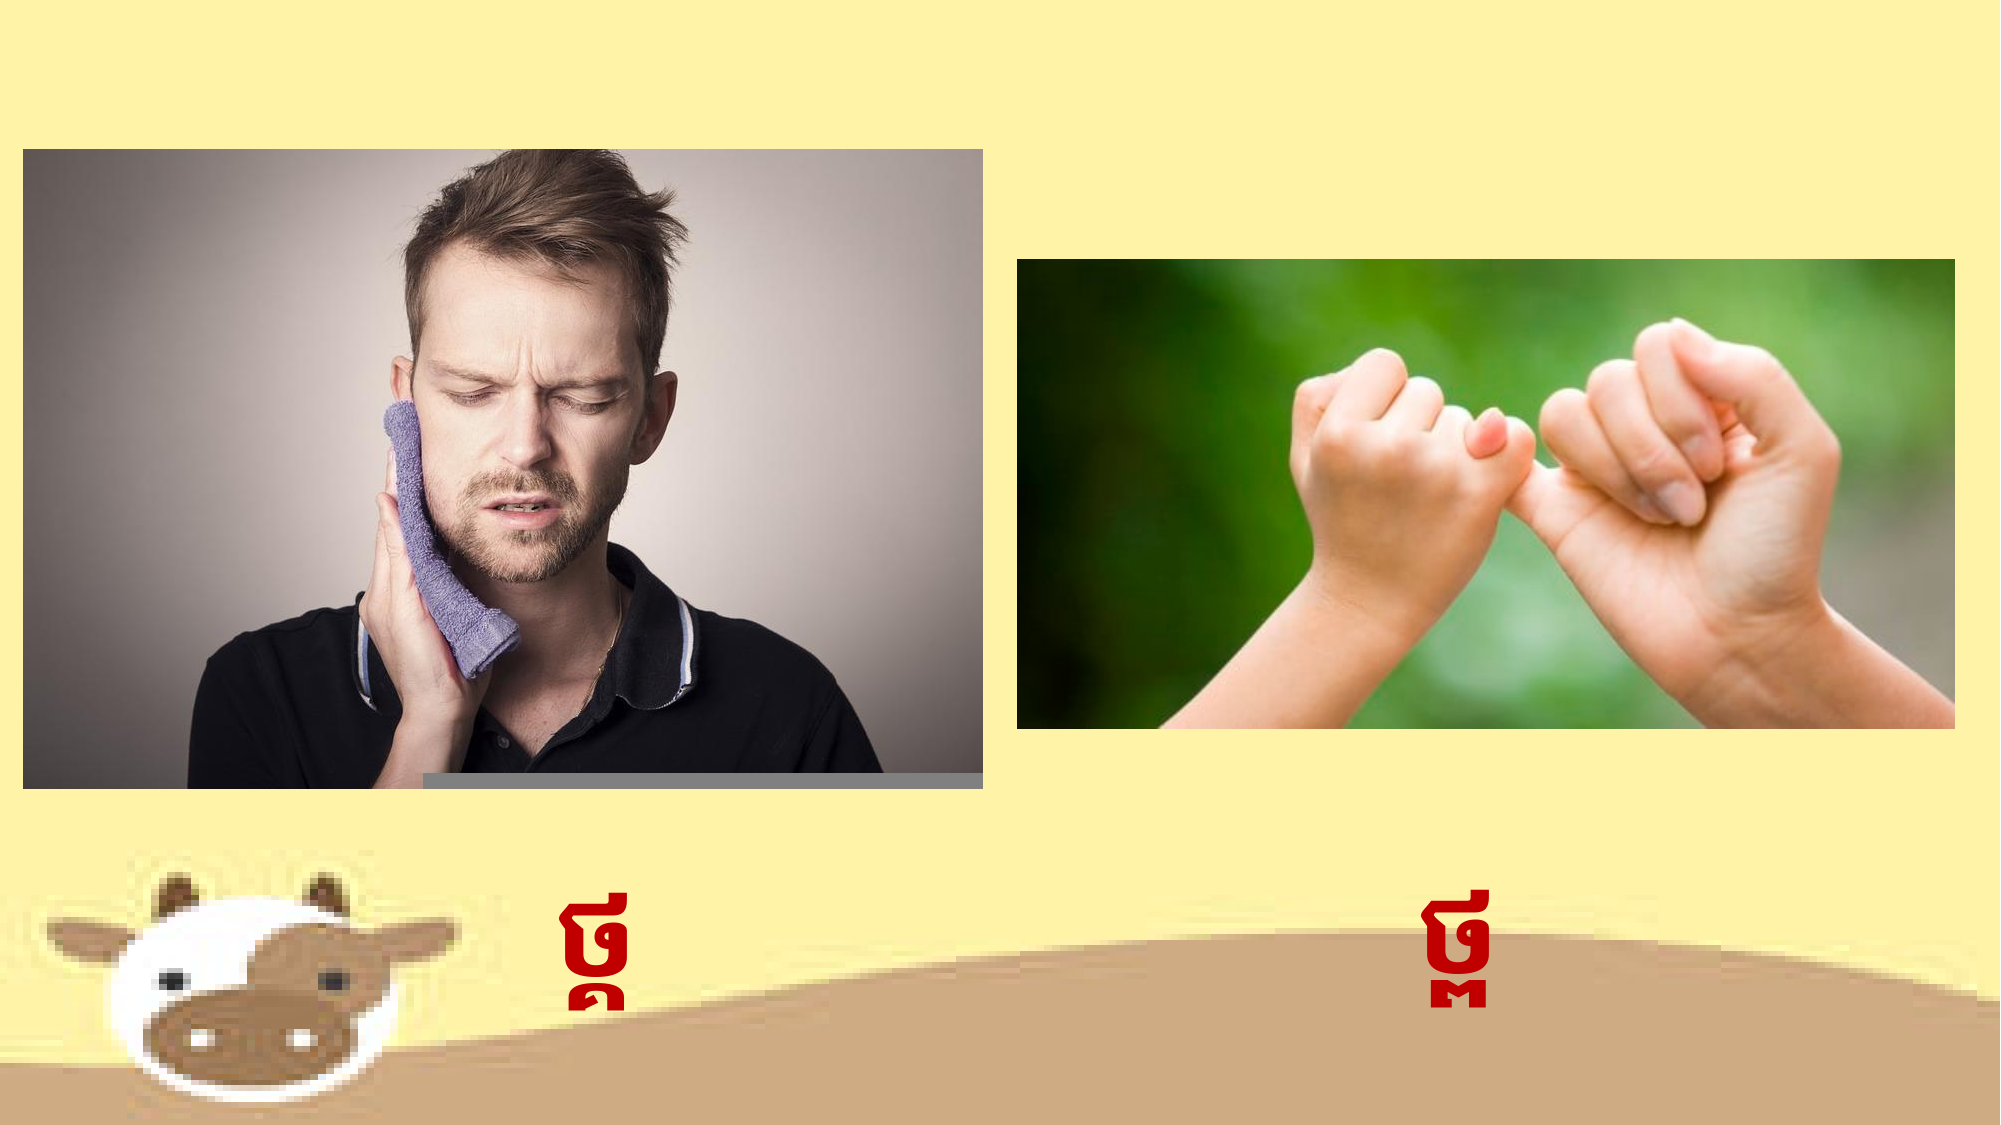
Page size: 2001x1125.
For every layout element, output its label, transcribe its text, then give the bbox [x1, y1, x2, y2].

picture [1017, 259, 1955, 729]
text_box ថ្ព [1317, 729, 1599, 984]
picture [23, 149, 983, 789]
text_box ថ្គ [455, 789, 737, 1005]
